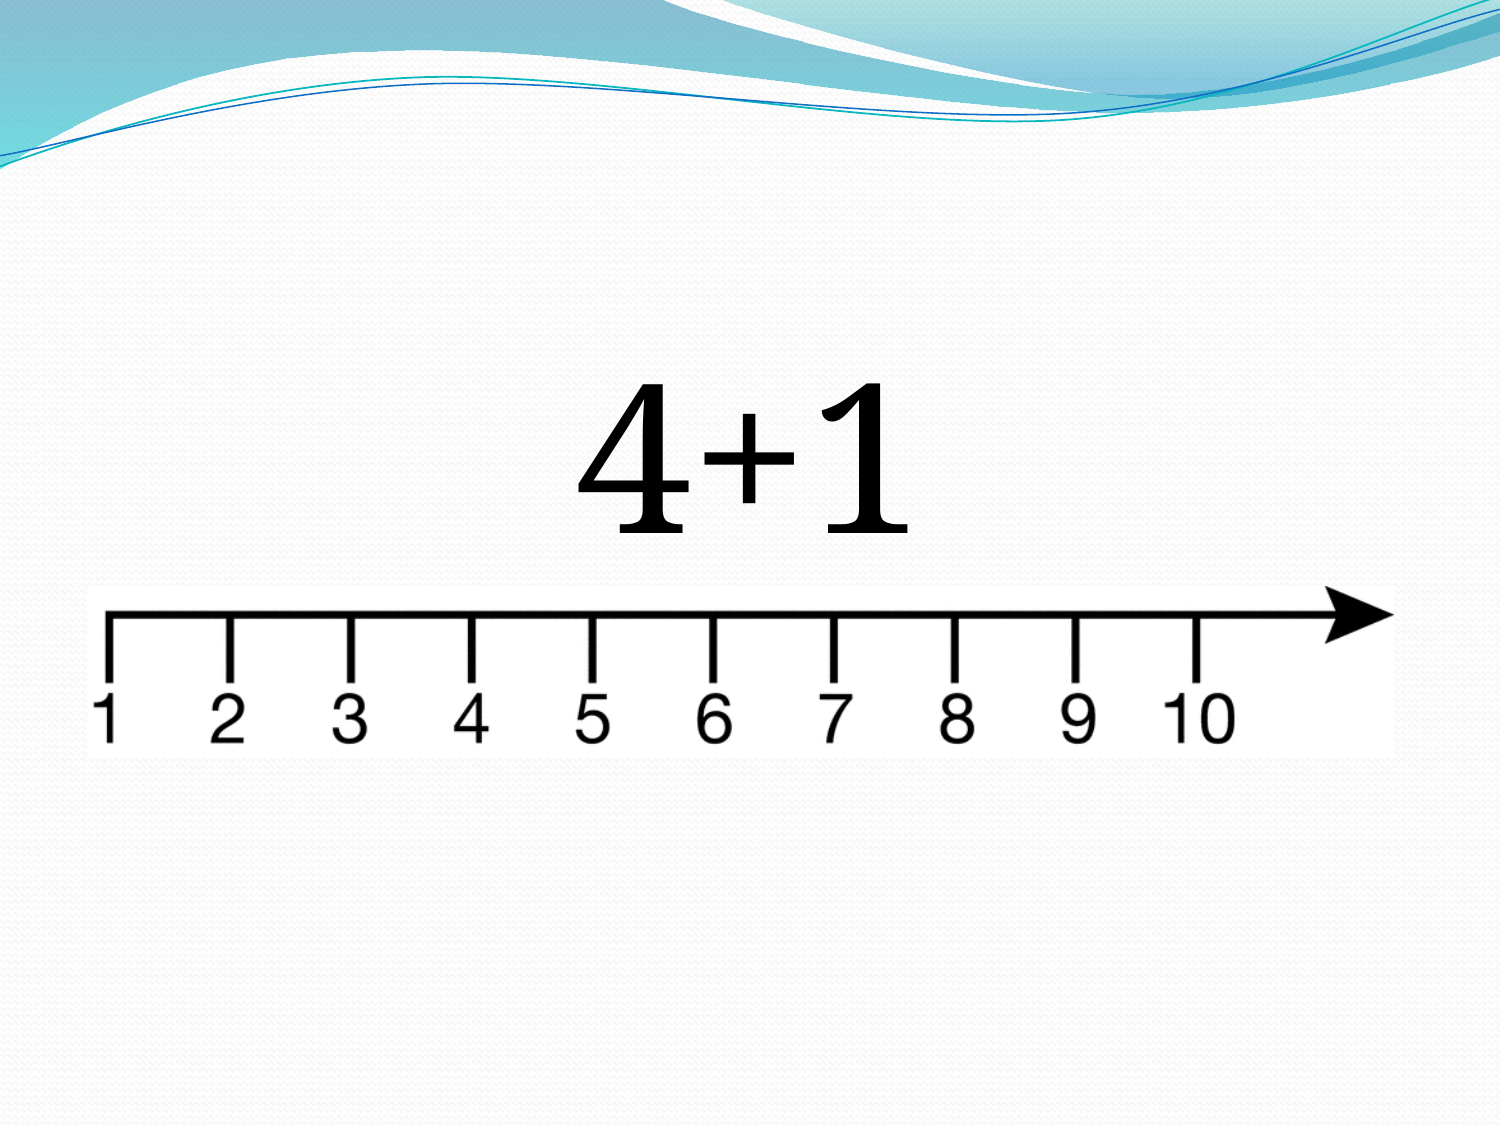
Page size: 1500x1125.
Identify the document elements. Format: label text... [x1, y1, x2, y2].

picture [88, 585, 1394, 759]
list 4+1 [75, 317, 1425, 1038]
